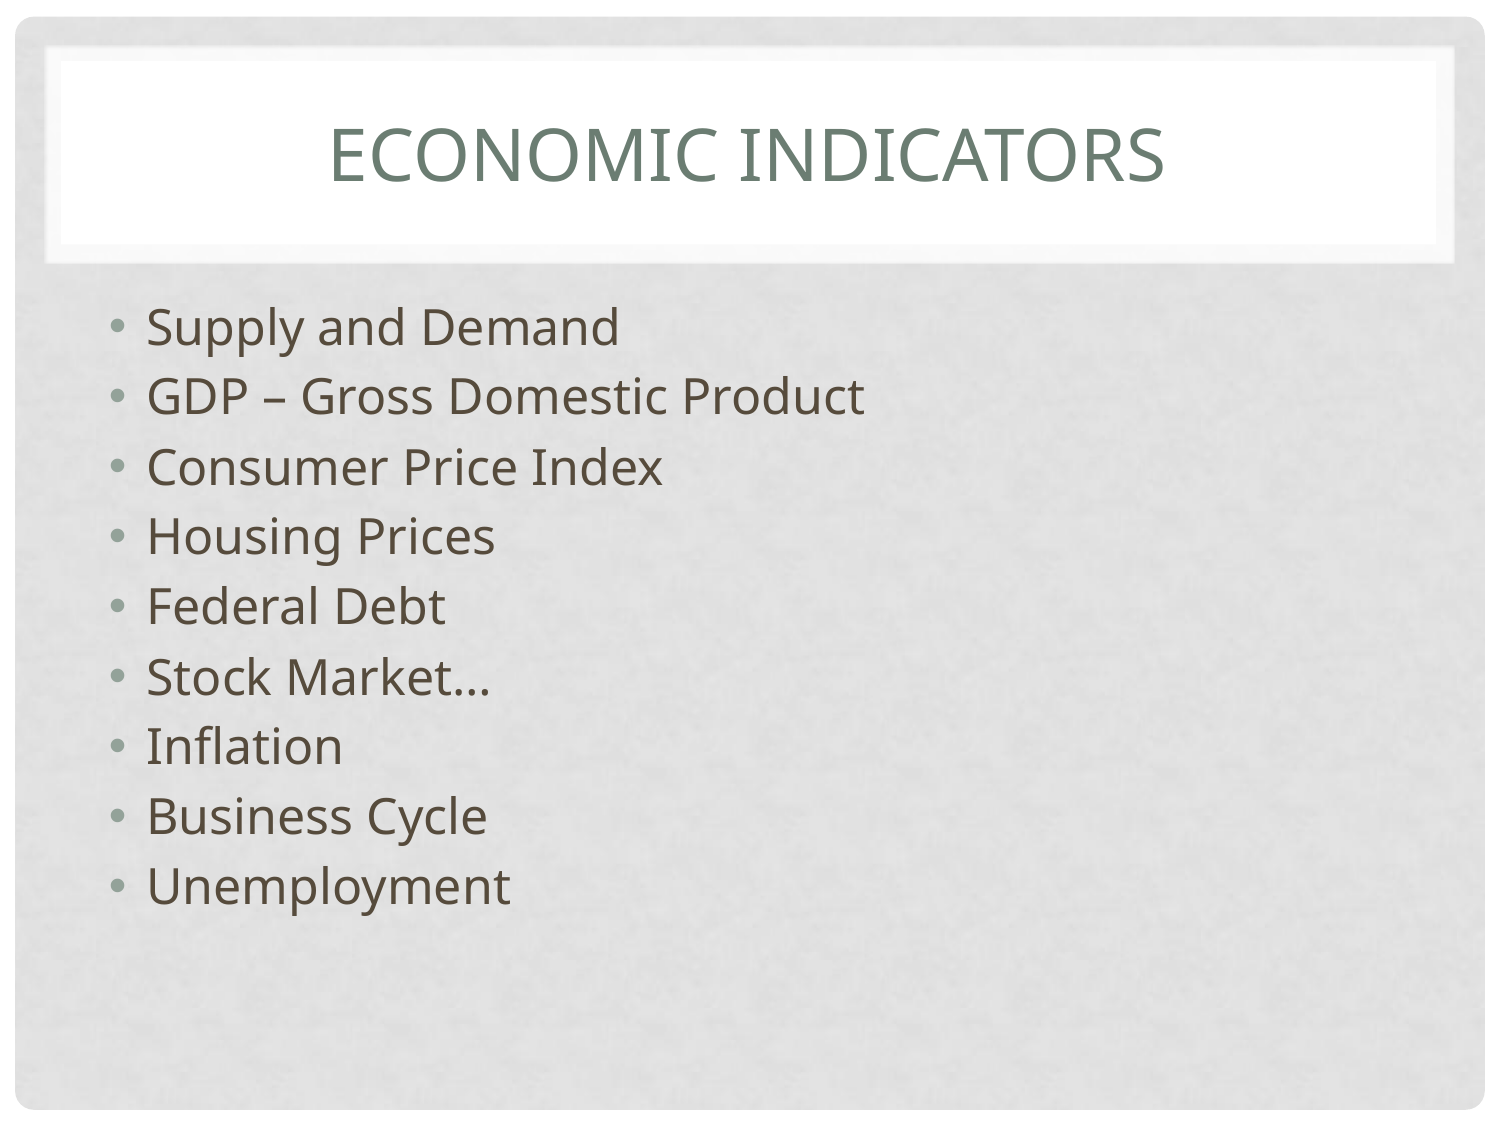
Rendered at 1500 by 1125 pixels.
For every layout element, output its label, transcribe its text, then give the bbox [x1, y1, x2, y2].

list Supply and Demand GDP – Gross Domestic Product Consumer Price Index Housing Prices Federal Debt Stock Market… Inflation Business Cycle Unemployment [74, 287, 1426, 1006]
title Economic indicators [69, 66, 1425, 238]
picture [15, 16, 1485, 1110]
